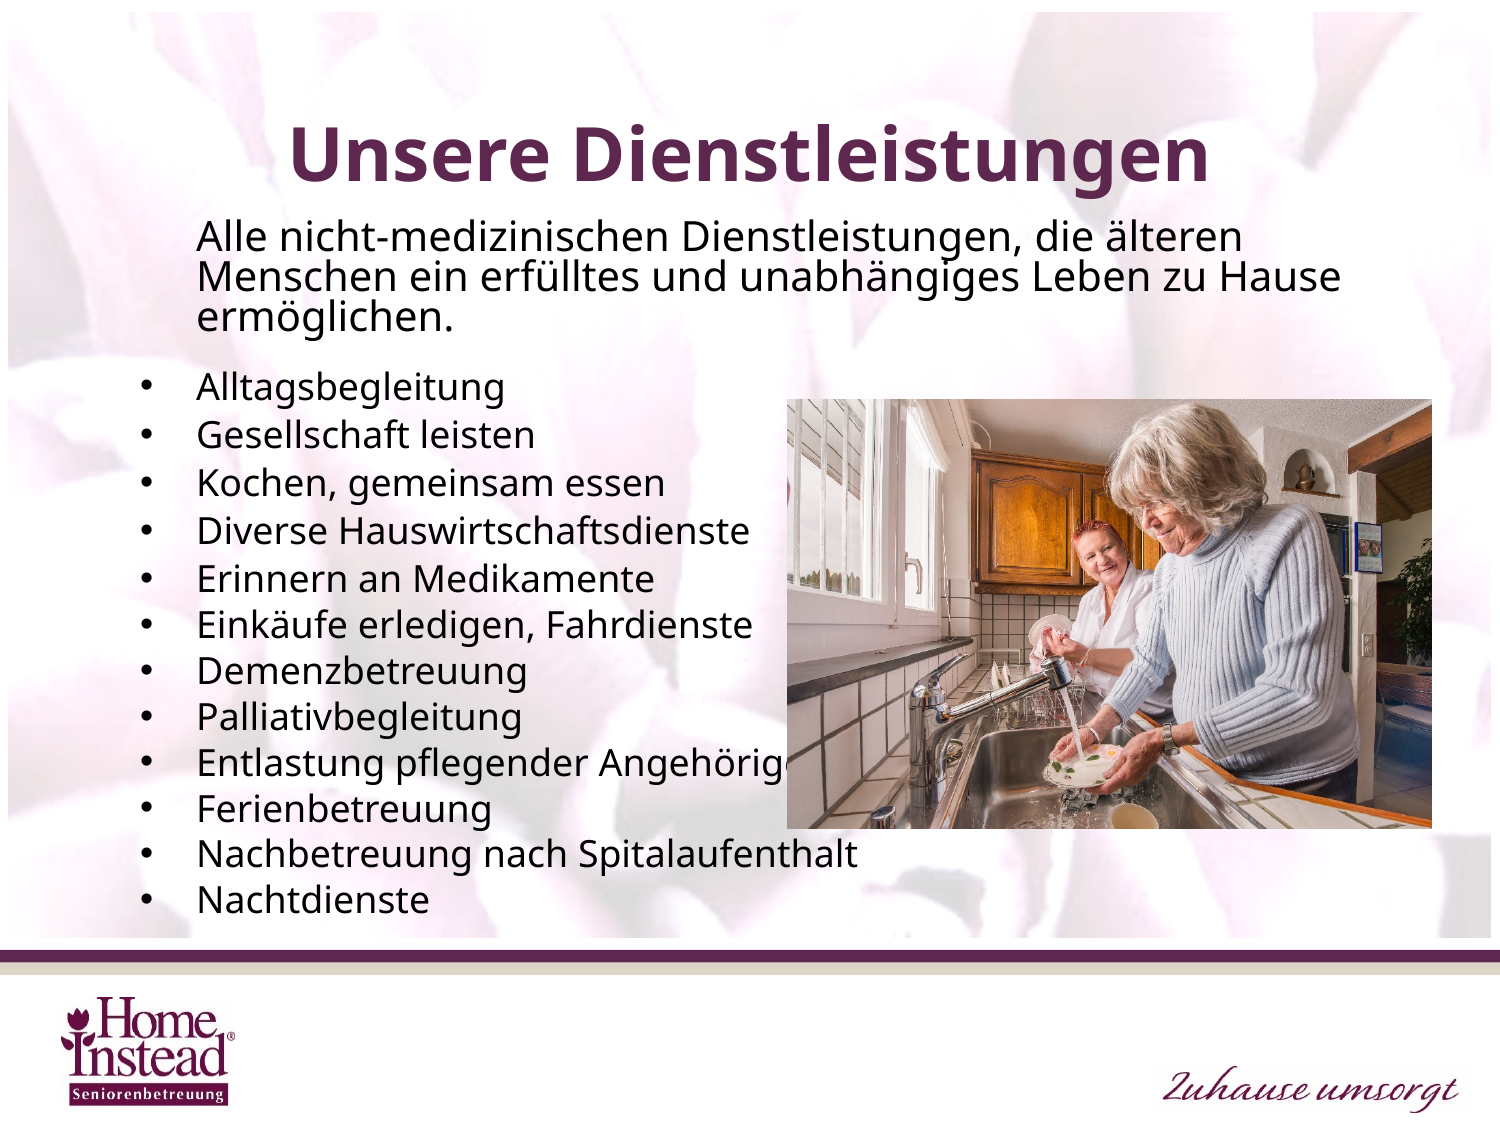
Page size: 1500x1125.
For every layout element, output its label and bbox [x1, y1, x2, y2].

picture [7, 12, 1491, 938]
picture [1149, 1063, 1471, 1113]
picture [61, 997, 235, 1107]
